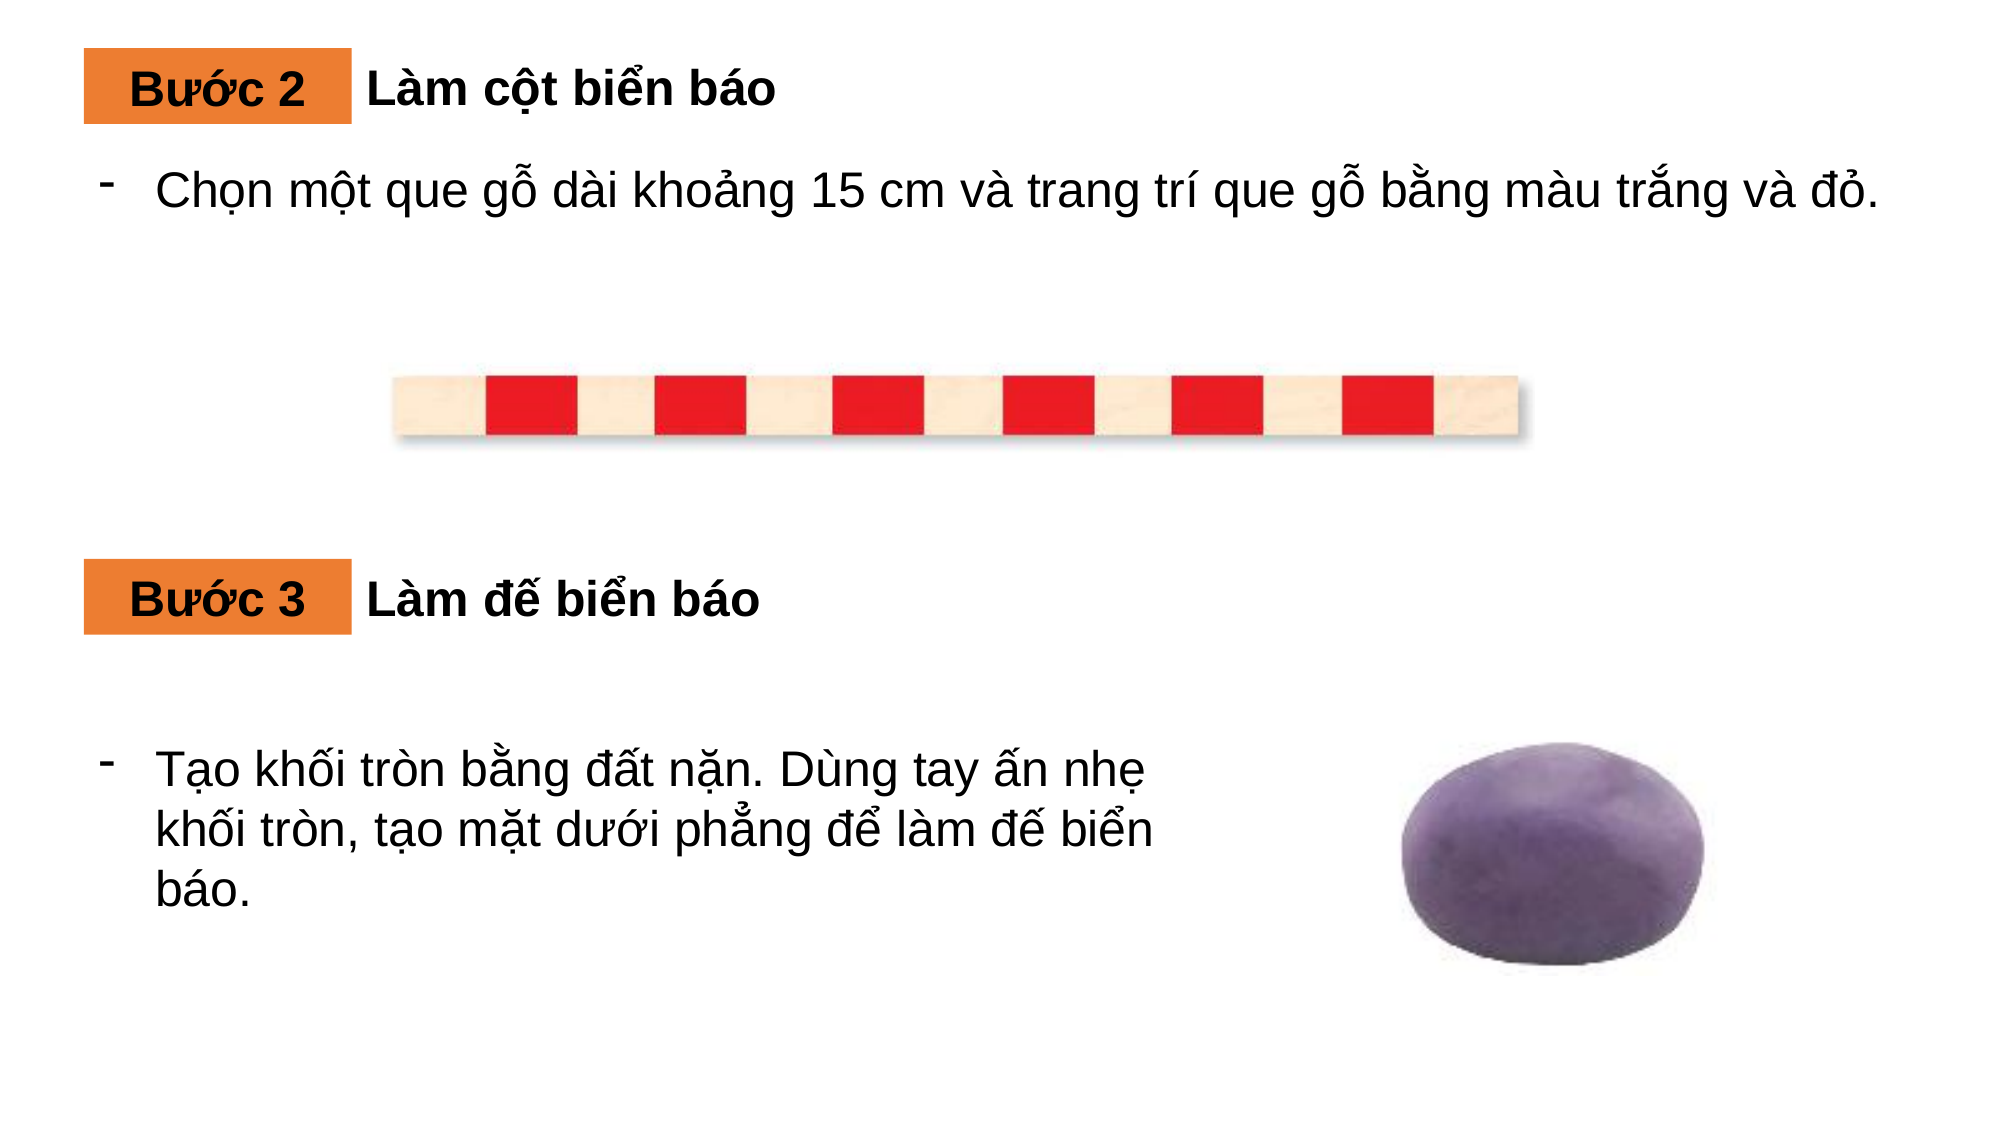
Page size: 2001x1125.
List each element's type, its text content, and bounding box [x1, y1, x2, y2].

text_box Chọn một que gỗ dài khoảng 15 cm và trang trí que gỗ bằng màu trắng và đỏ. [83, 149, 1899, 225]
text_box Bước 3 [83, 558, 353, 636]
text_box Bước 2 [83, 47, 353, 125]
text_box Làm cột biển báo [351, 48, 1115, 123]
text_box Tạo khối tròn bằng đất nặn. Dùng tay ấn nhẹ khối tròn, tạo mặt dưới phẳng để làm đế biển báo. [83, 729, 1182, 924]
picture [380, 352, 1535, 465]
picture [1316, 679, 1752, 976]
text_box Làm đế biển báo [351, 558, 1115, 634]
